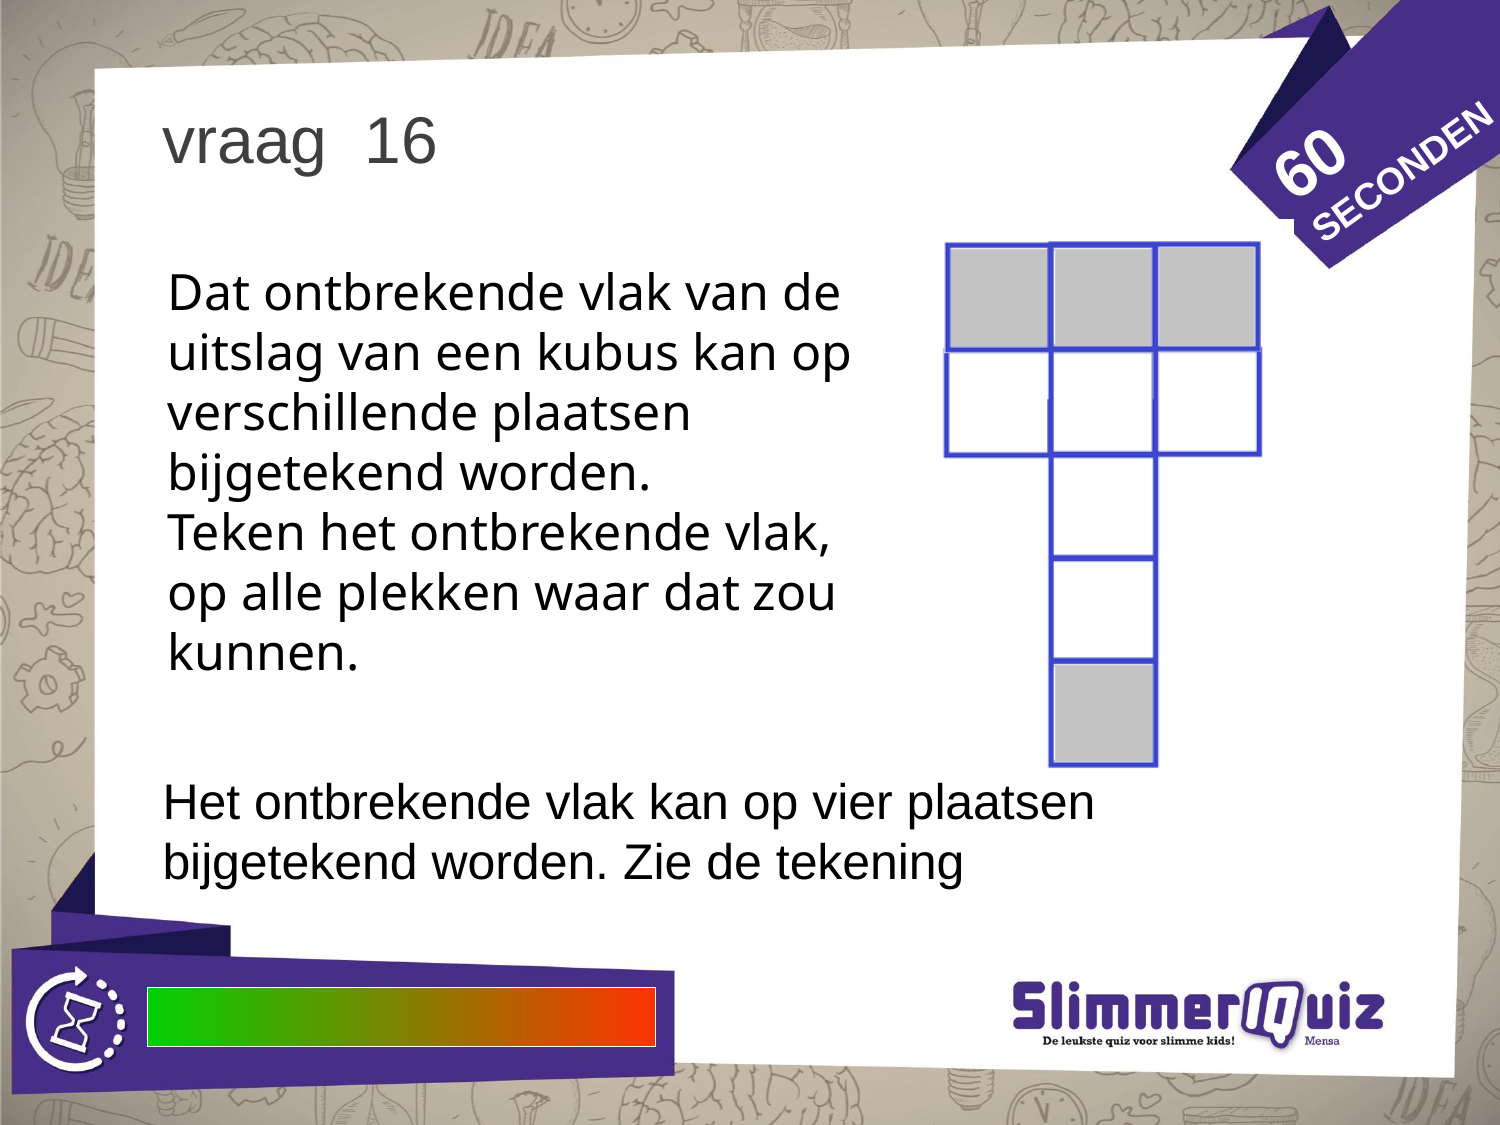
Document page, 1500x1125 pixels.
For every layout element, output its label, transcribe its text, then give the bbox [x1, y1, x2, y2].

text_box 60 SECONDEN [1238, 3, 1500, 266]
title vraag 16 [147, 90, 550, 185]
text_box [147, 987, 656, 1047]
list Het ontbrekende vlak kan op vier plaatsen bijgetekend worden. Zie de tekening [147, 761, 1239, 948]
text_box Dat ontbrekende vlak van de uitslag van een kubus kan op verschillende plaatsen bijgetekend worden. Teken het ontbrekende vlak, op alle plekken waar dat zou kunnen. [152, 253, 869, 689]
picture [0, 0, 1500, 1125]
